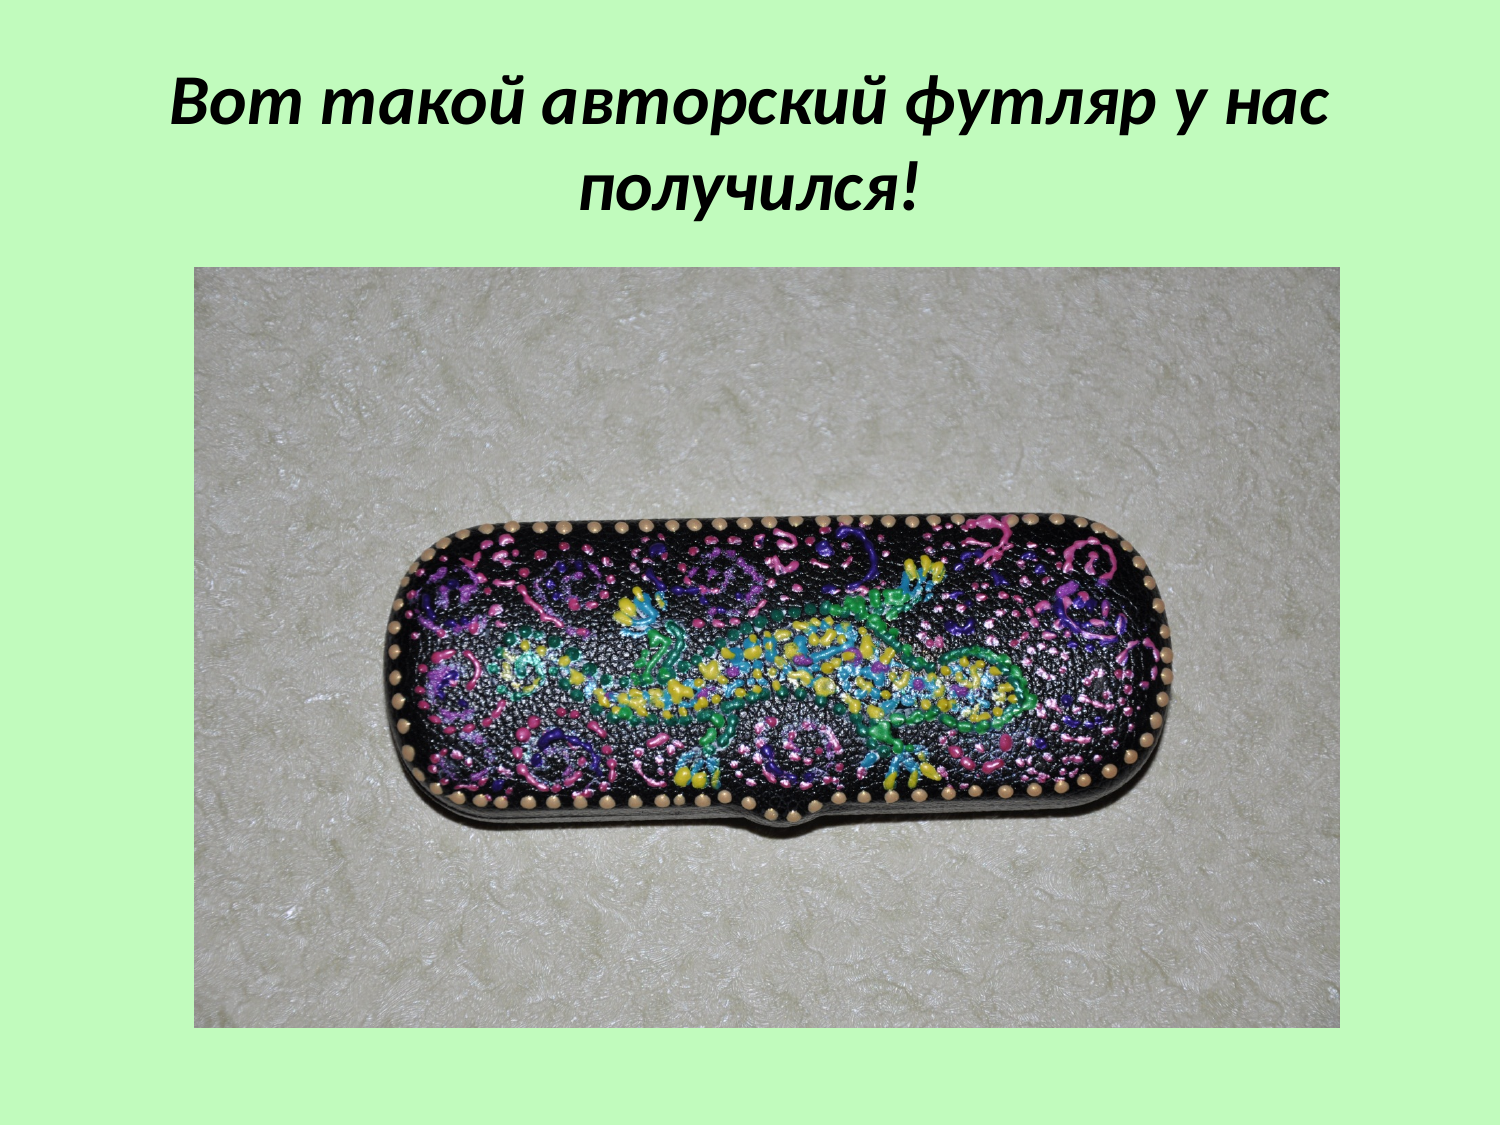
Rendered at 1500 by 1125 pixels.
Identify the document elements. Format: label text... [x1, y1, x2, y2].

picture [194, 266, 1340, 1028]
title Вот такой авторский футляр у нас получился! [75, 45, 1425, 233]
